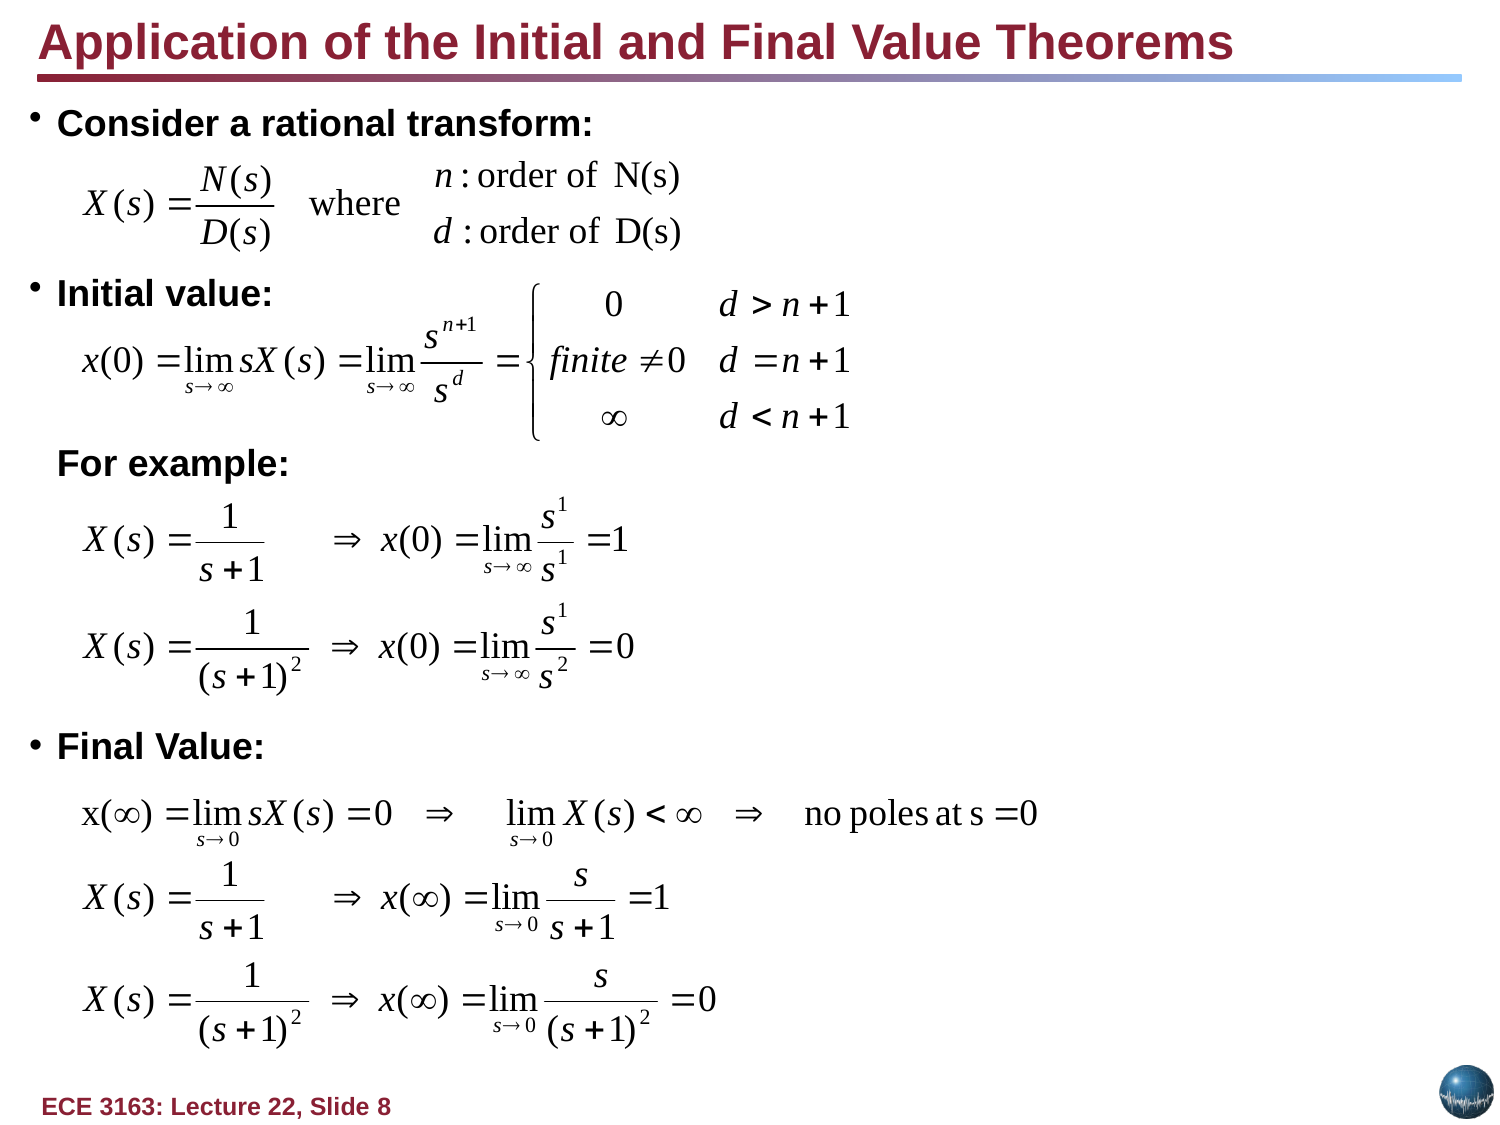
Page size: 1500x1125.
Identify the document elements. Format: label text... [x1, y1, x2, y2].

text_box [74, 849, 723, 1057]
picture [1439, 1065, 1494, 1119]
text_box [74, 485, 641, 706]
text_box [74, 787, 1044, 857]
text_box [74, 152, 688, 260]
text_box Application of the Initial and Final Value Theorems [37, 9, 1445, 70]
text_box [74, 275, 854, 451]
text_box Consider a rational transform: Initial value: For example: Final Value: [29, 99, 1449, 767]
